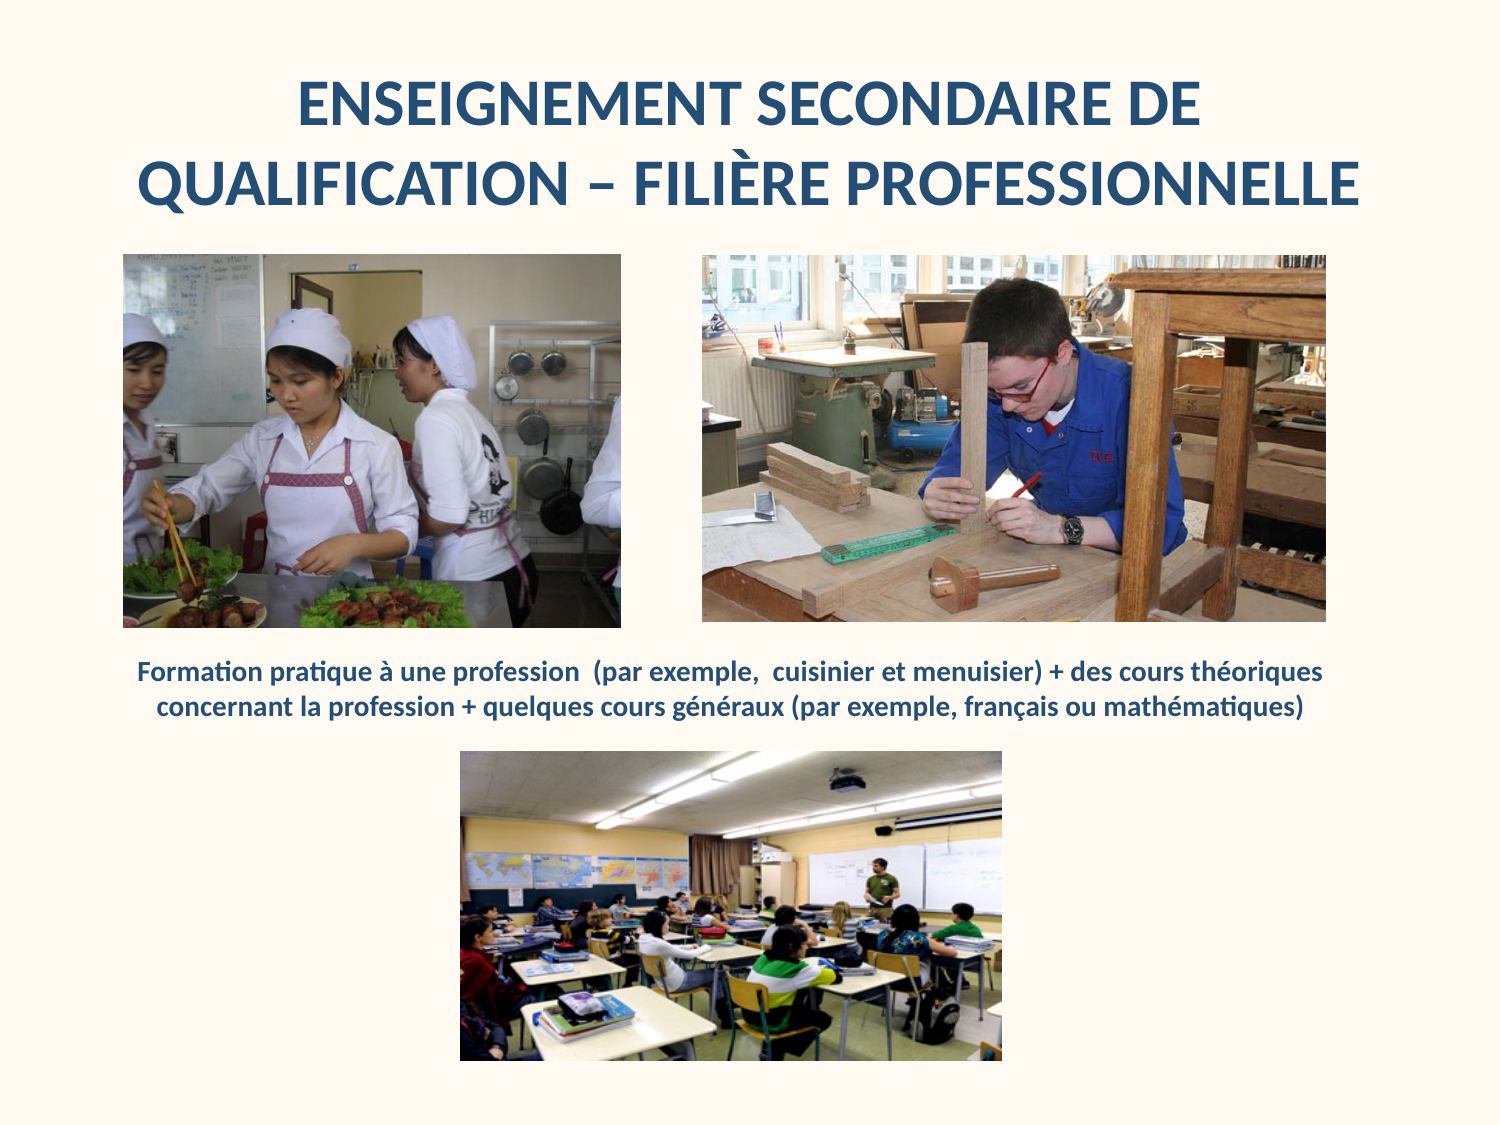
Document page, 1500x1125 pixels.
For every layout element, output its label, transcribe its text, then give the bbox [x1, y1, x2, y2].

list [123, 253, 621, 628]
picture [702, 255, 1326, 622]
text_box Formation pratique à une profession (par exemple, cuisinier et menuisier) + des cours théoriques concernant la profession + quelques cours généraux (par exemple, français ou mathématiques) [122, 645, 1340, 730]
title ENSEIGNEMENT SECONDAIRE DE QUALIFICATION – FILIÈRE PROFESSIONNELLE [75, 45, 1425, 233]
picture [460, 751, 1002, 1061]
